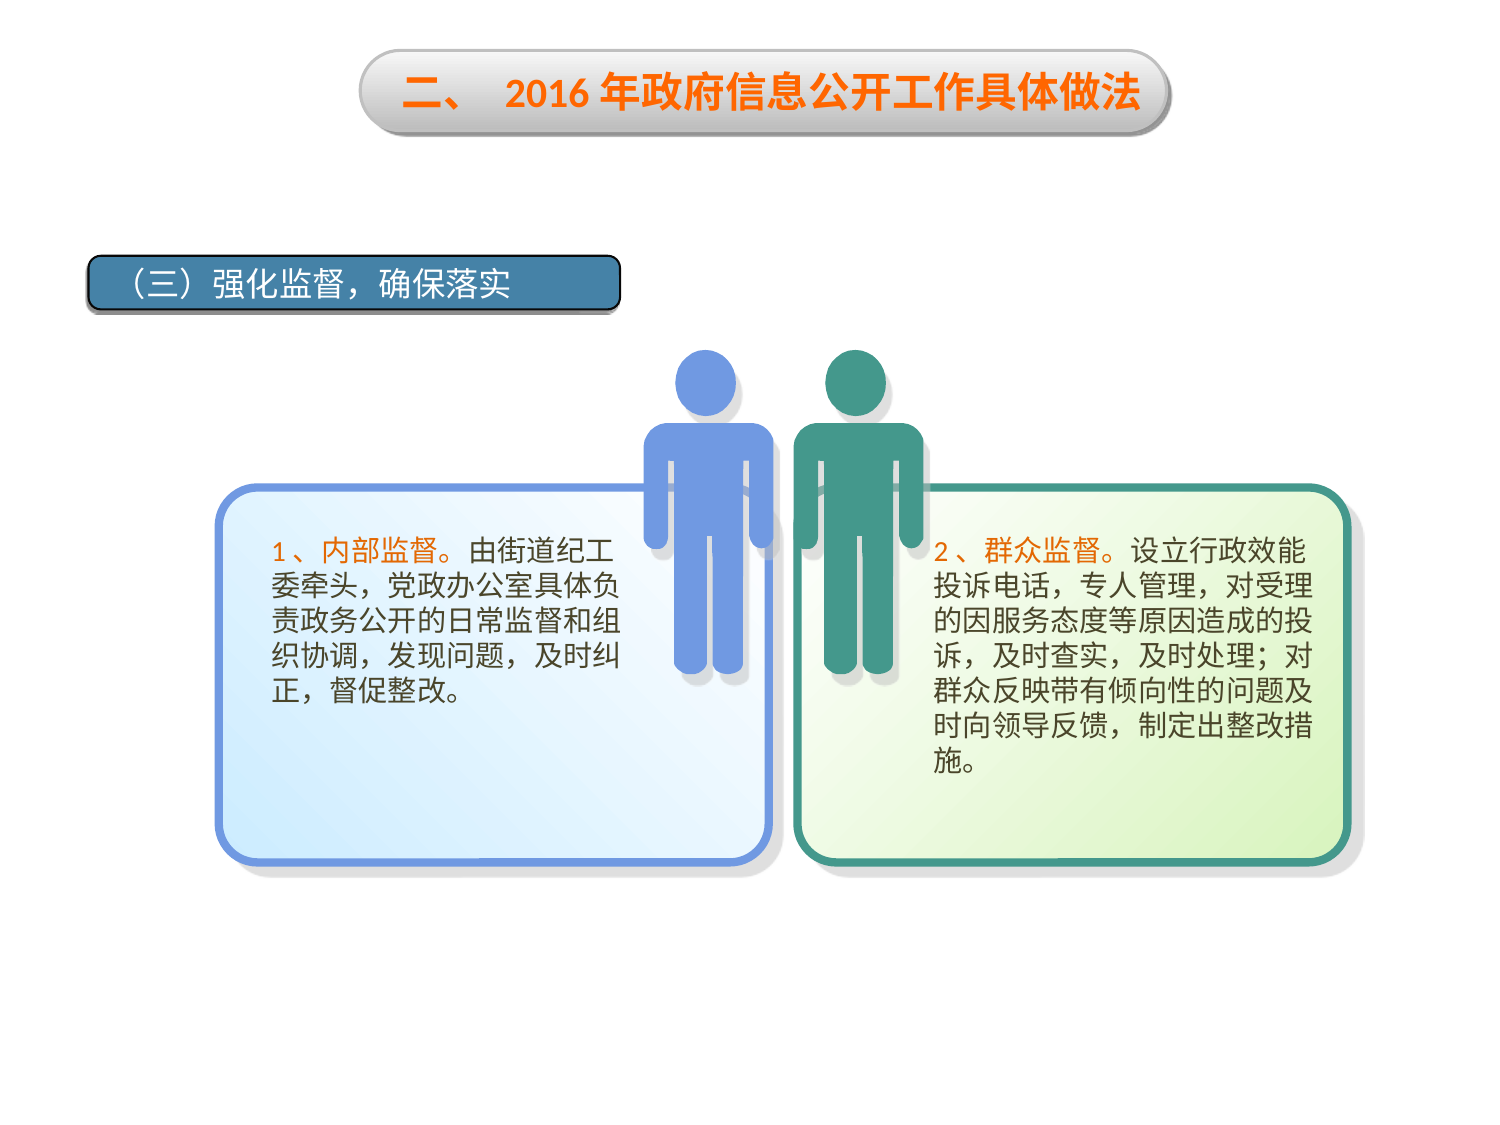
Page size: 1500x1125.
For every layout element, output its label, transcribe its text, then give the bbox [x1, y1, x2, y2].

text_box [360, 50, 1150, 131]
text_box （三）强化监督，确保落实 [98, 255, 597, 481]
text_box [218, 349, 774, 863]
text_box [597, 255, 621, 310]
text_box 二、 2016年政府信息公开工作具体做法 [386, 58, 1167, 124]
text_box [793, 349, 1348, 863]
text_box [88, 256, 98, 310]
